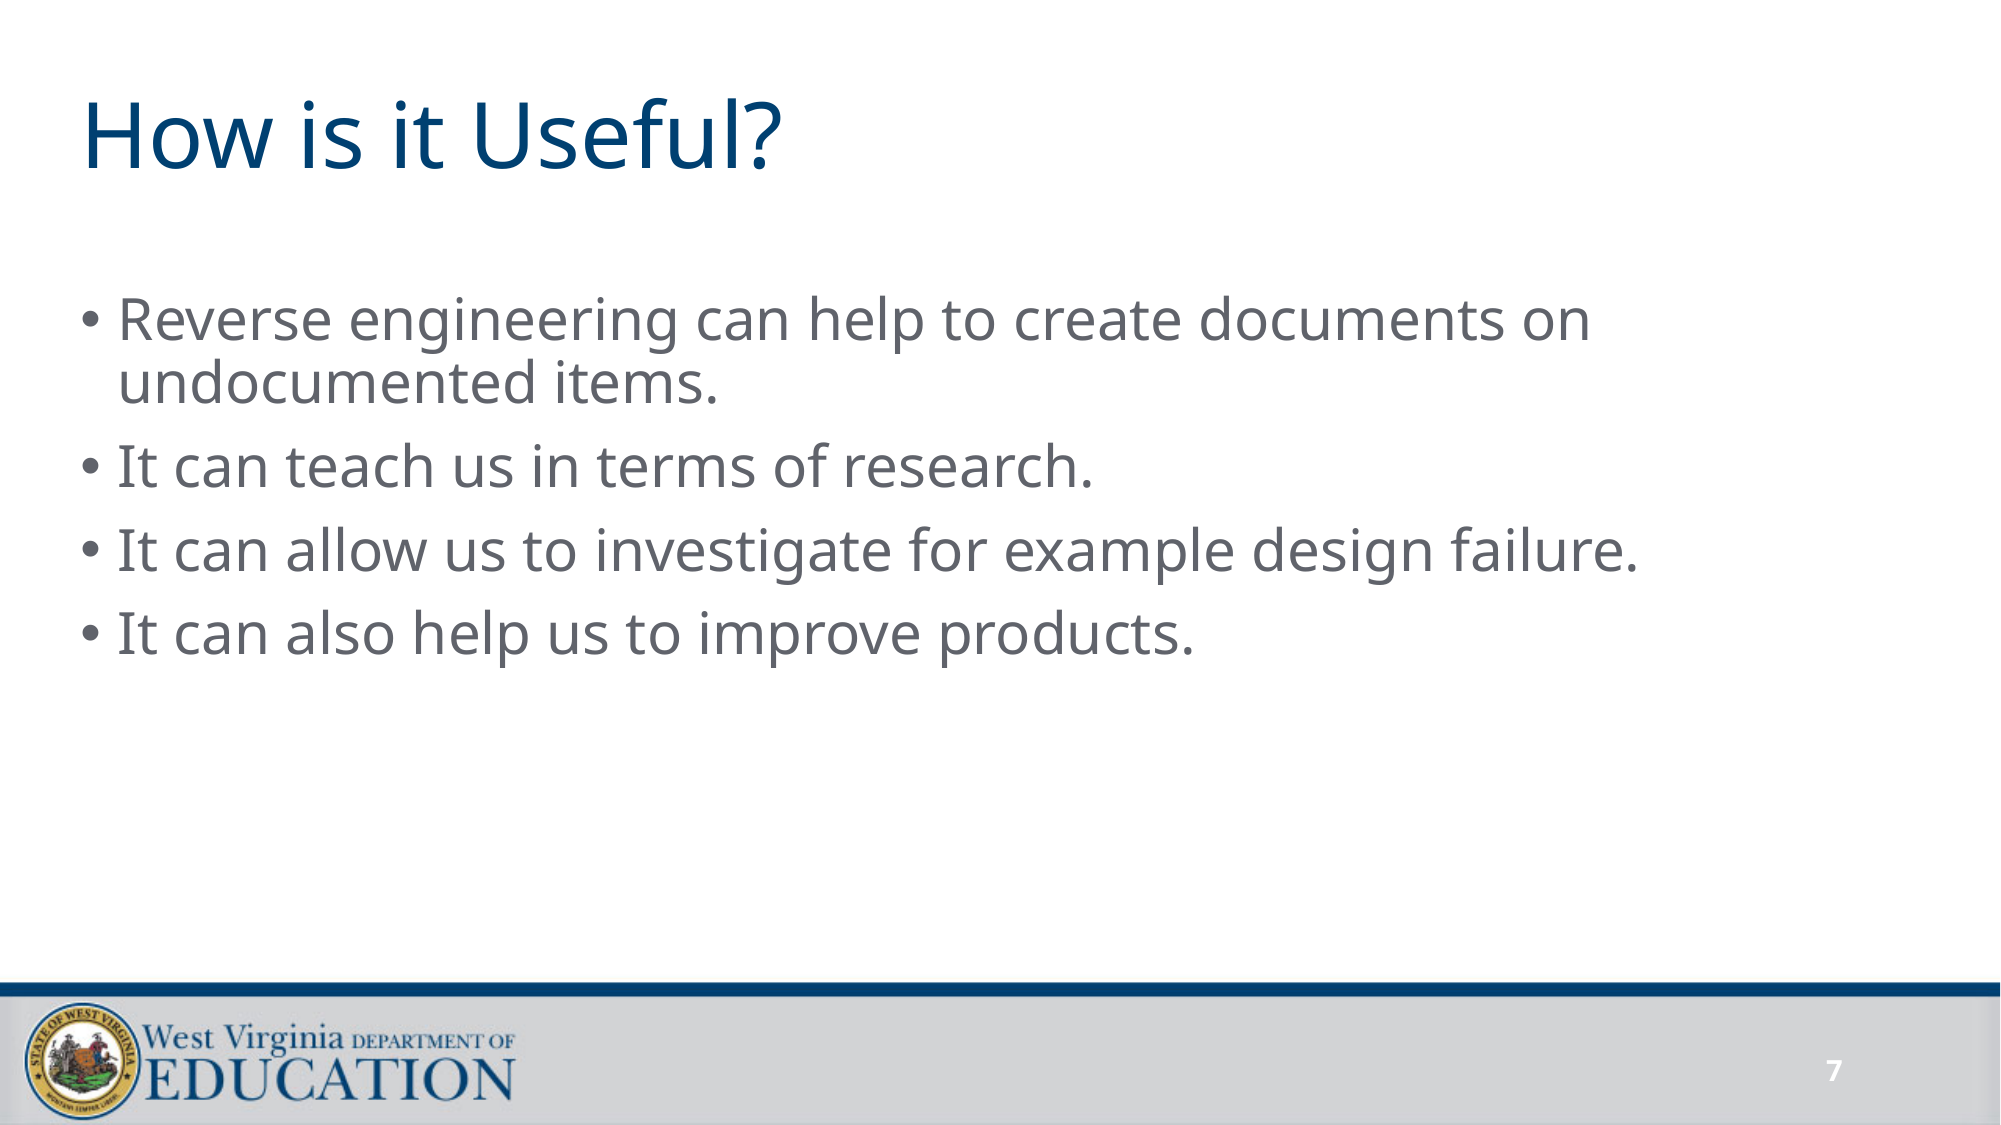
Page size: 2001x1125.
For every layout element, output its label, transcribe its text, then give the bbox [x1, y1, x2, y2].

list Reverse engineering can help to create documents on undocumented items. It can teach us in terms of research. It can allow us to investigate for example design failure. It can also help us to improve products. [65, 282, 1931, 964]
slide_number 7 [1738, 1042, 1931, 1103]
picture [0, 0, 2001, 1125]
title How is it Useful? [65, 23, 1931, 254]
